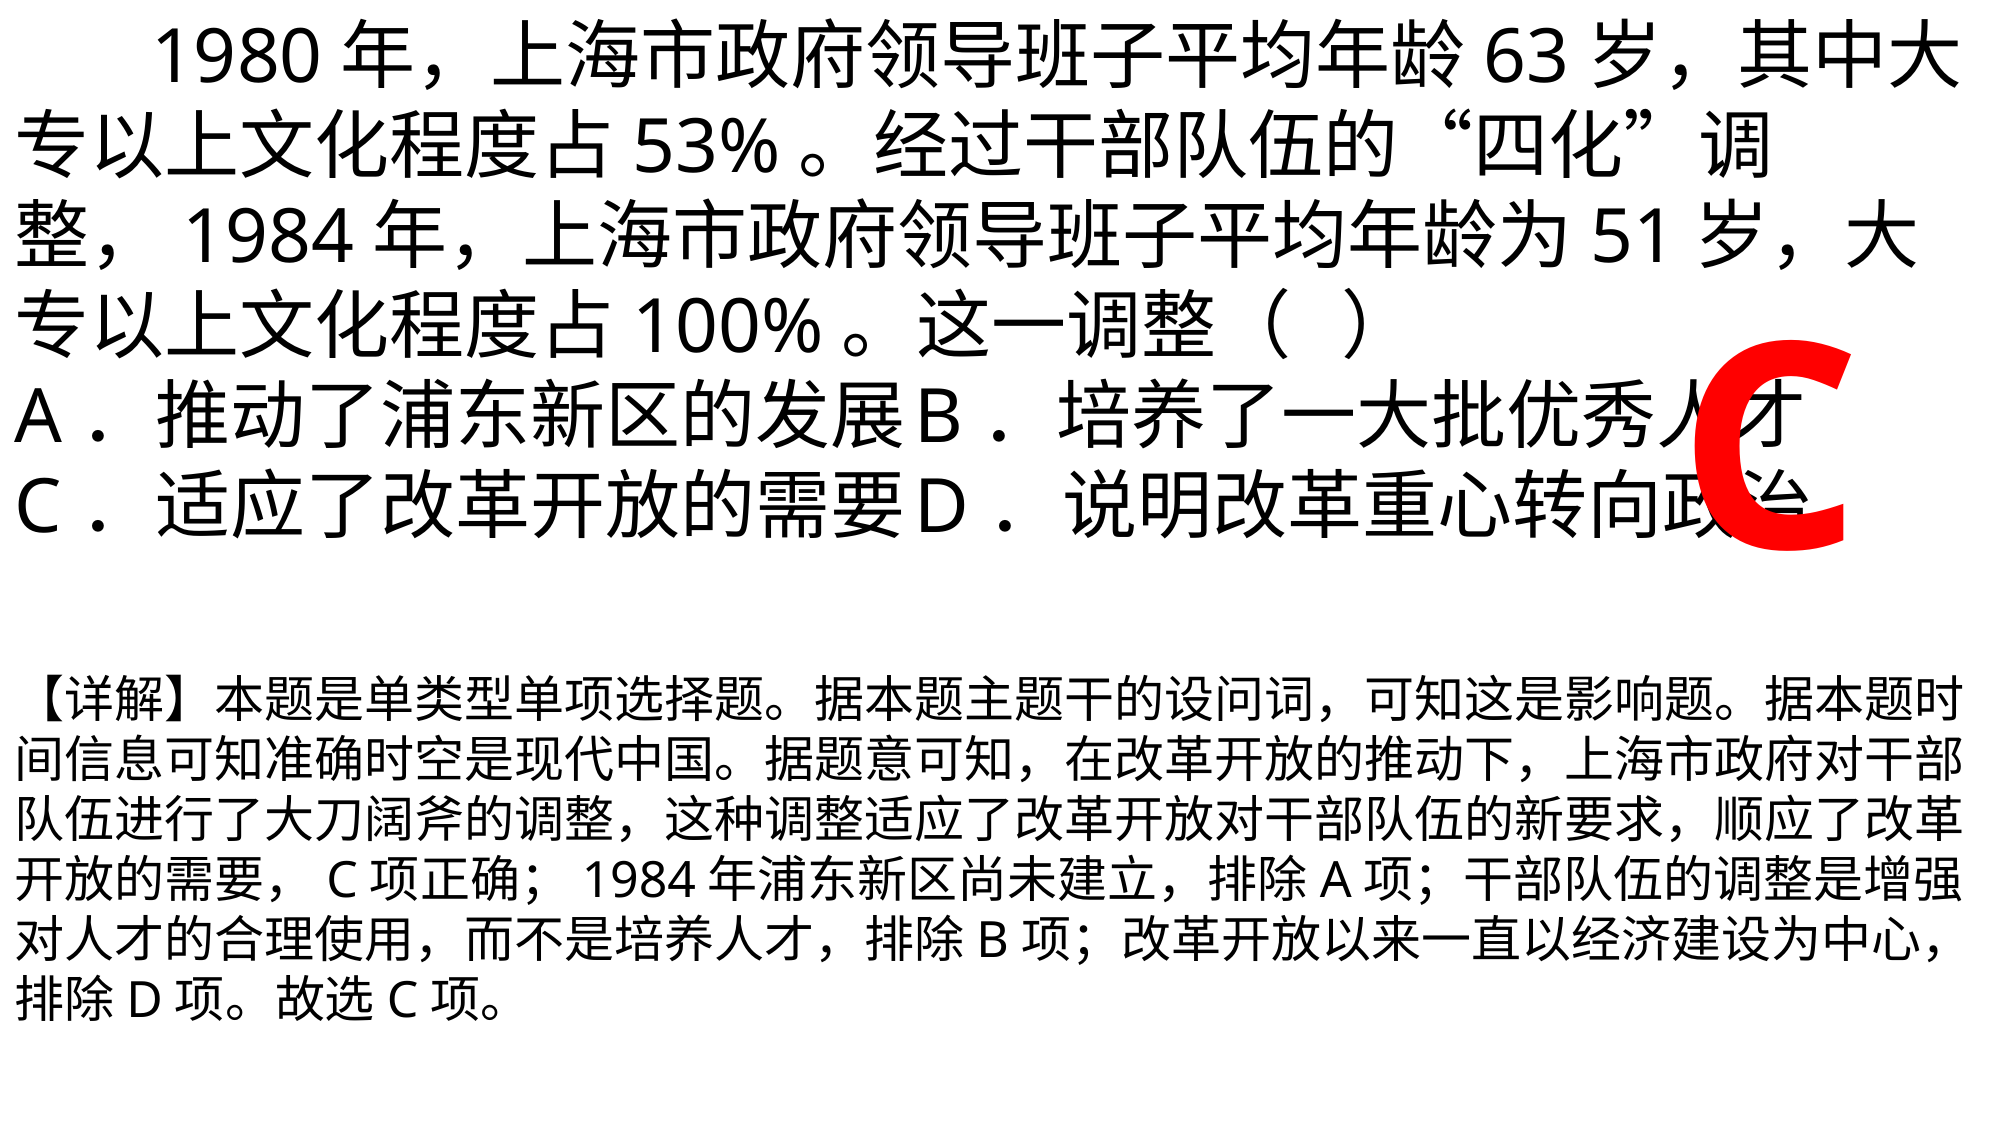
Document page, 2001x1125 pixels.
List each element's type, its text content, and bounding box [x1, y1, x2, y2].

text_box C [1663, 253, 1917, 614]
text_box 1980年，上海市政府领导班子平均年龄63岁，其中大专以上文化程度占53%。经过干部队伍的“四化”调整，1984年，上海市政府领导班子平均年龄为51岁，大专以上文化程度占100%。这一调整（ ） A．推动了浦东新区的发展 B．培养了一大批优秀人才 C．适应了改革开放的需要 D．说明改革重心转向政治 【详解】本题是单类型单项选择题。据本题主题干的设问词，可知这是影响题。据本题时间信息可知准确时空是现代中国。据题意可知，在改革开放的推动下，上海市政府对干部队伍进行了大刀阔斧的调整，这种调整适应了改革开放对干部队伍的新要求，顺应了改革开放的需要，C项正确；1984年浦东新区尚未建立，排除A项；干部队伍的调整是增强对人才的合理使用，而不是培养人才，排除B项；改革开放以来一直以经济建设为中心，排除D项。故选C项。 [0, 0, 2000, 1035]
